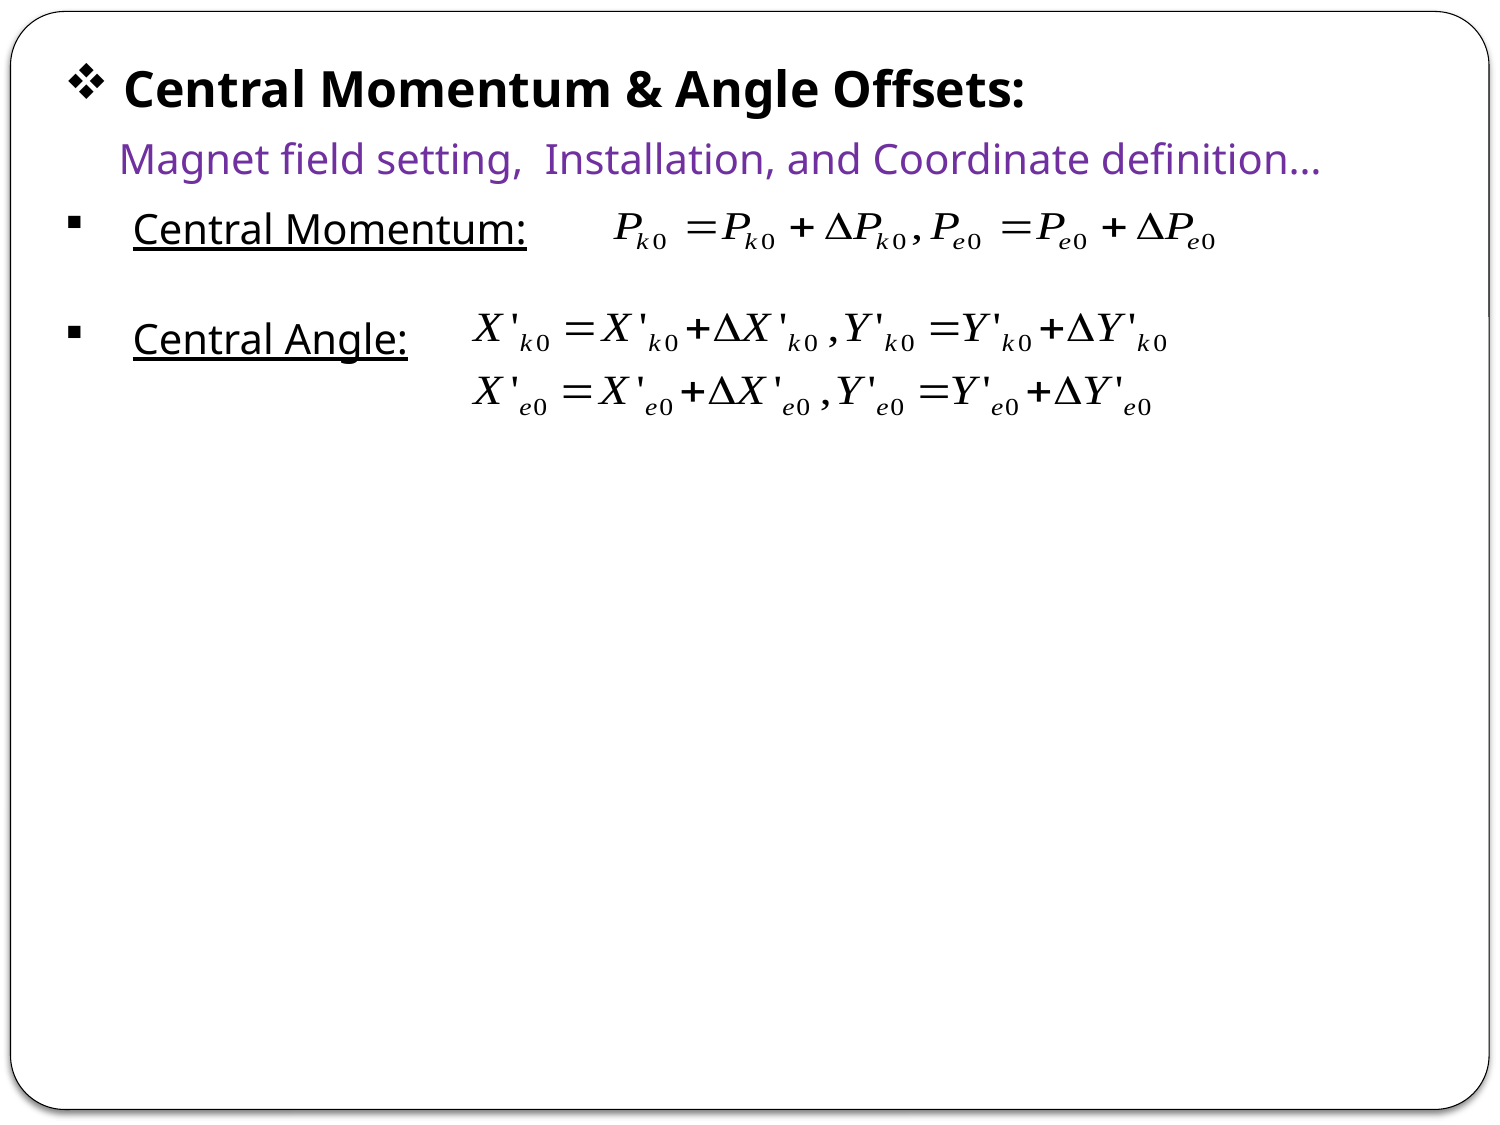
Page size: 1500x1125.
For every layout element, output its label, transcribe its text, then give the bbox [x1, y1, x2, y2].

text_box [462, 299, 1176, 426]
text_box Central Momentum & Angle Offsets: Central Momentum: Central Angle: [50, 50, 1438, 430]
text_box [604, 199, 1226, 260]
text_box Magnet field setting, Installation, and Coordinate definition… [50, 125, 1425, 250]
